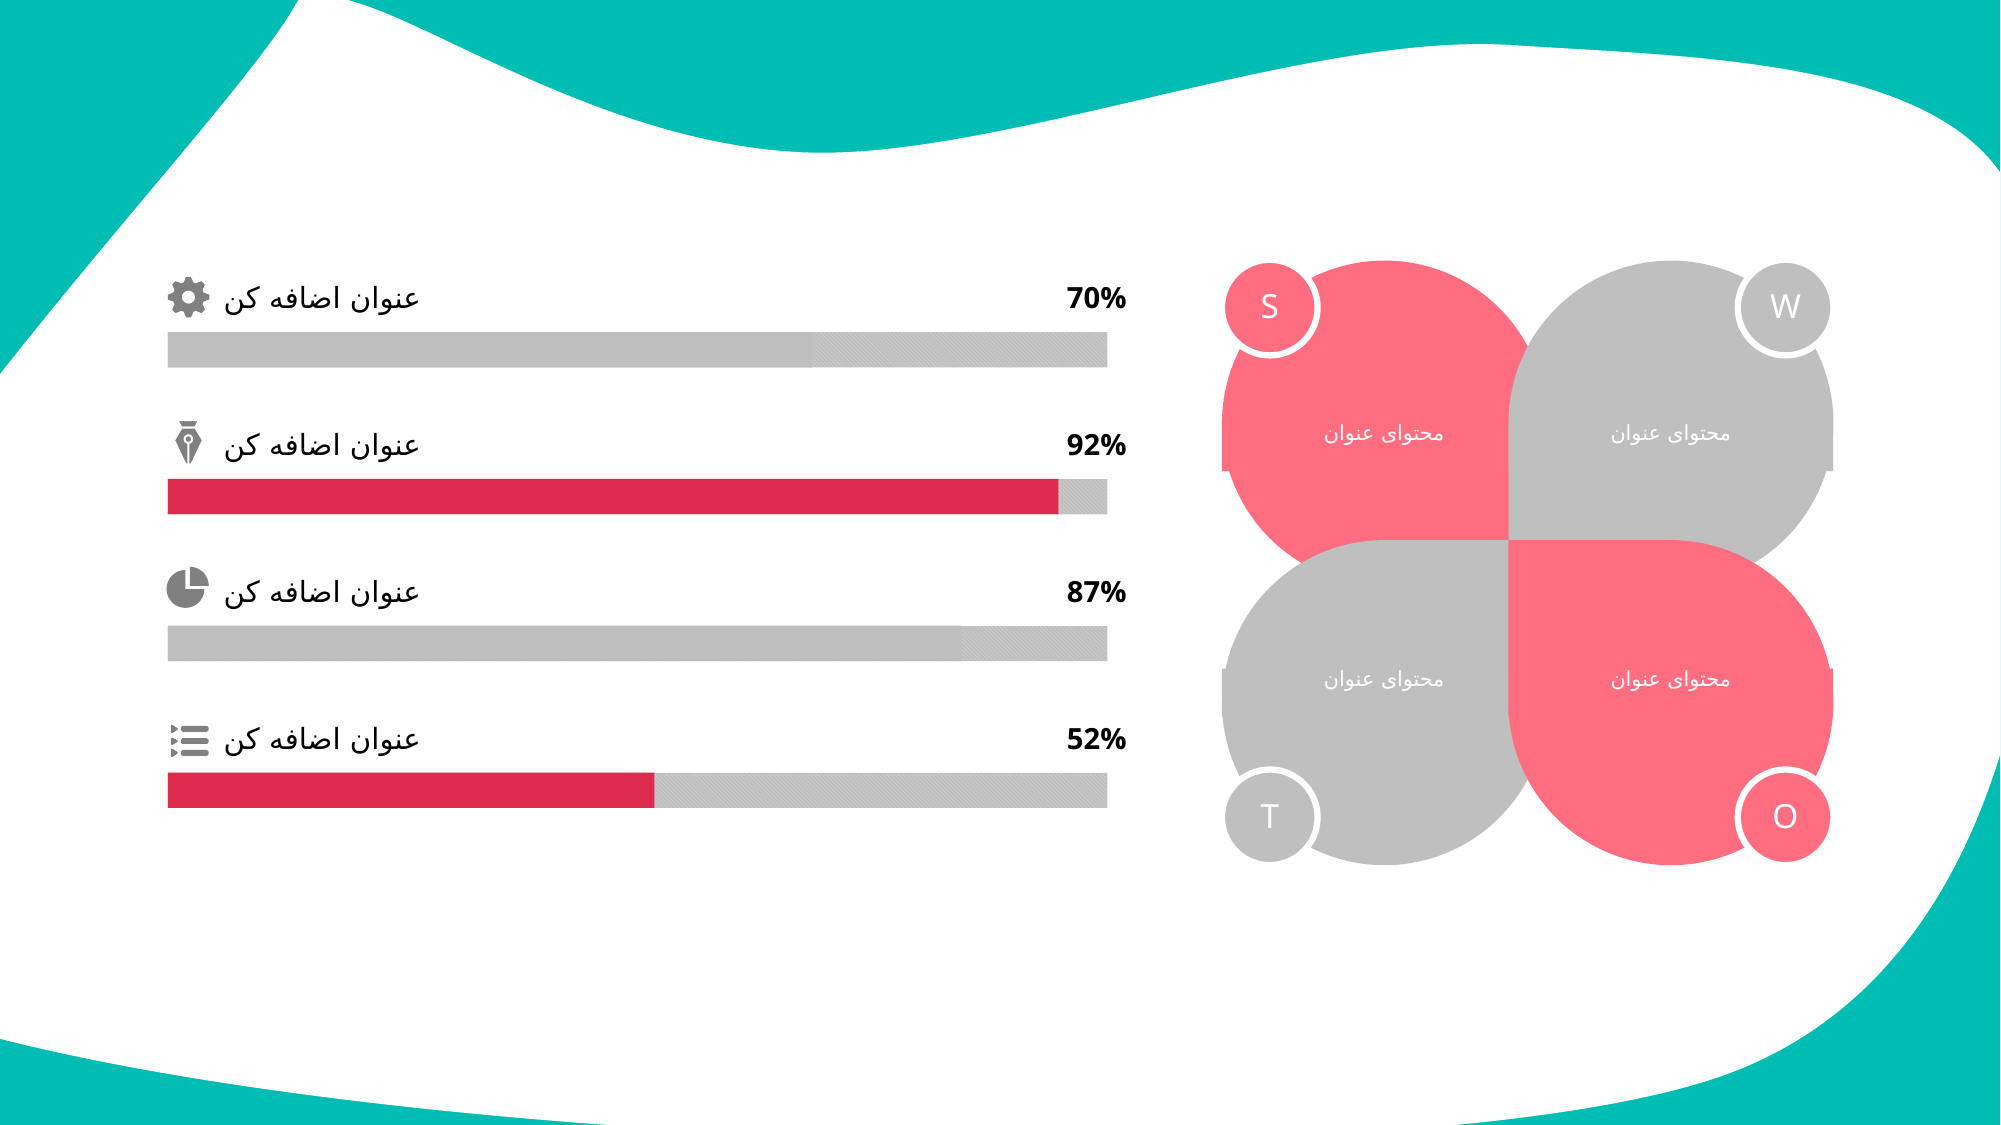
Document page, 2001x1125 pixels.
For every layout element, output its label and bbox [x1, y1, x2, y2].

text_box [1221, 259, 1508, 540]
text_box [1221, 540, 1508, 866]
text_box [1508, 540, 1834, 866]
text_box [1508, 259, 1834, 540]
text_box [166, 272, 1127, 808]
